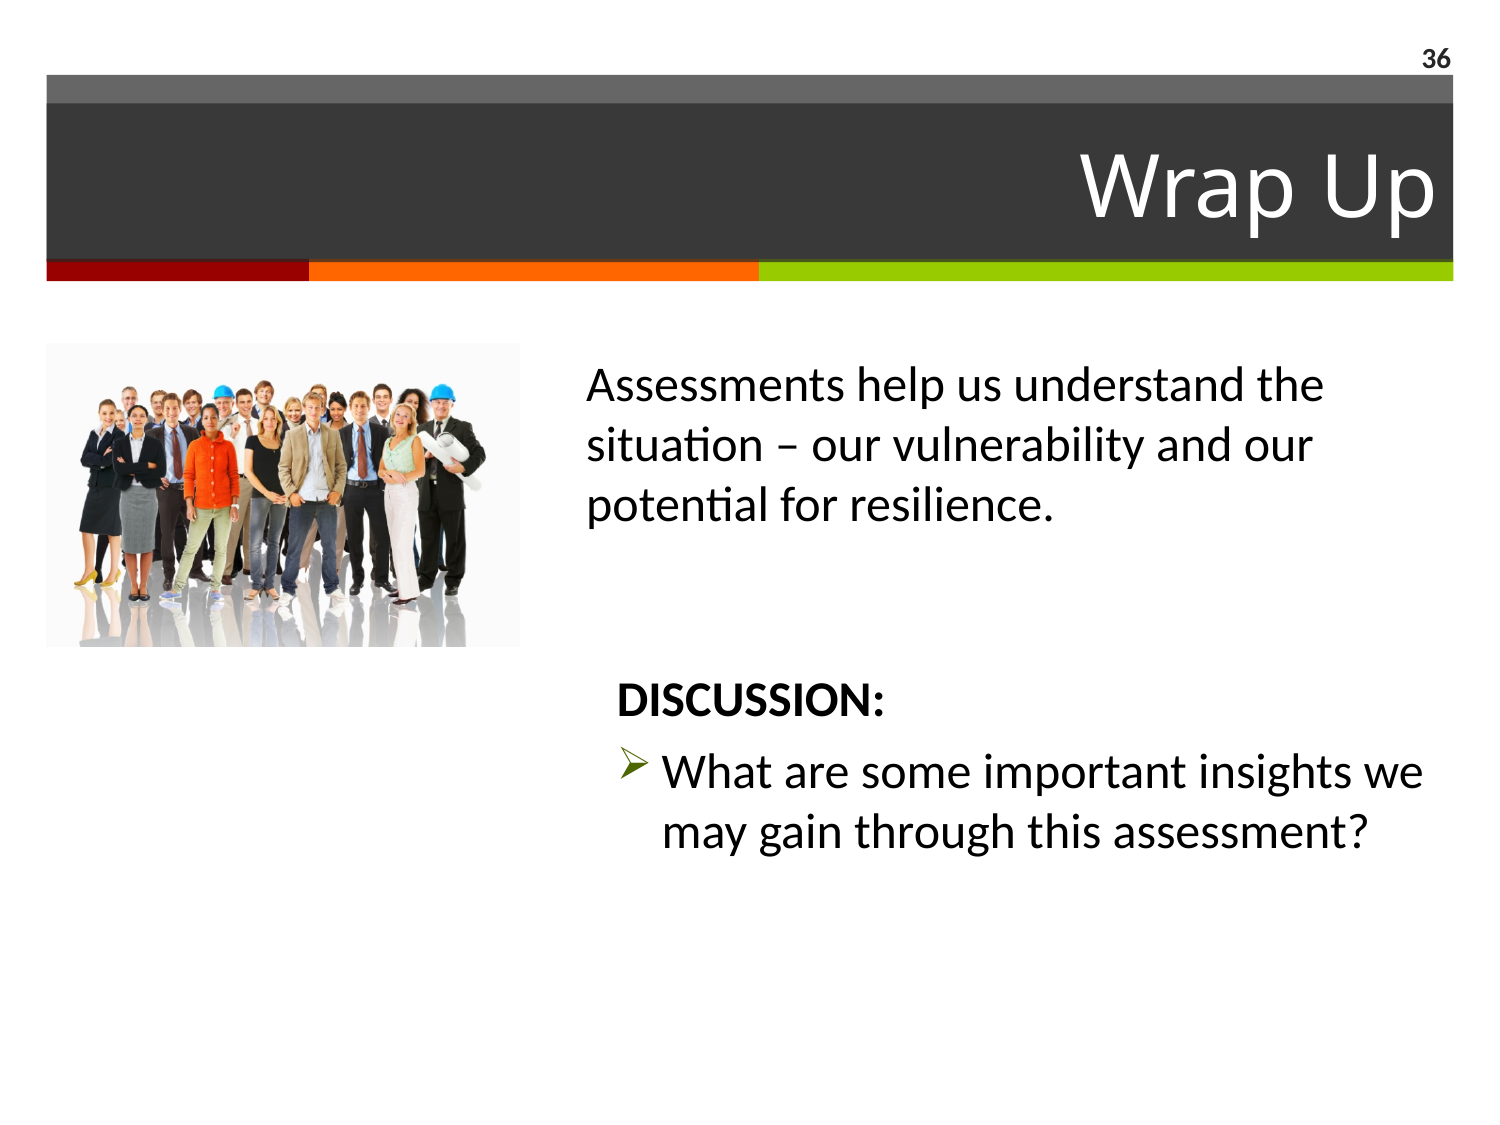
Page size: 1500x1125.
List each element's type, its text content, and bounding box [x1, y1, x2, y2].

picture [46, 343, 521, 648]
list Assessments help us understand the situation – our vulnerability and our potential for resilience. DISCUSSION: What are some important insights we may gain through this assessment? [541, 343, 1467, 1084]
title Wrap Up [46, 103, 1454, 263]
slide_number 36 [1362, 27, 1467, 87]
